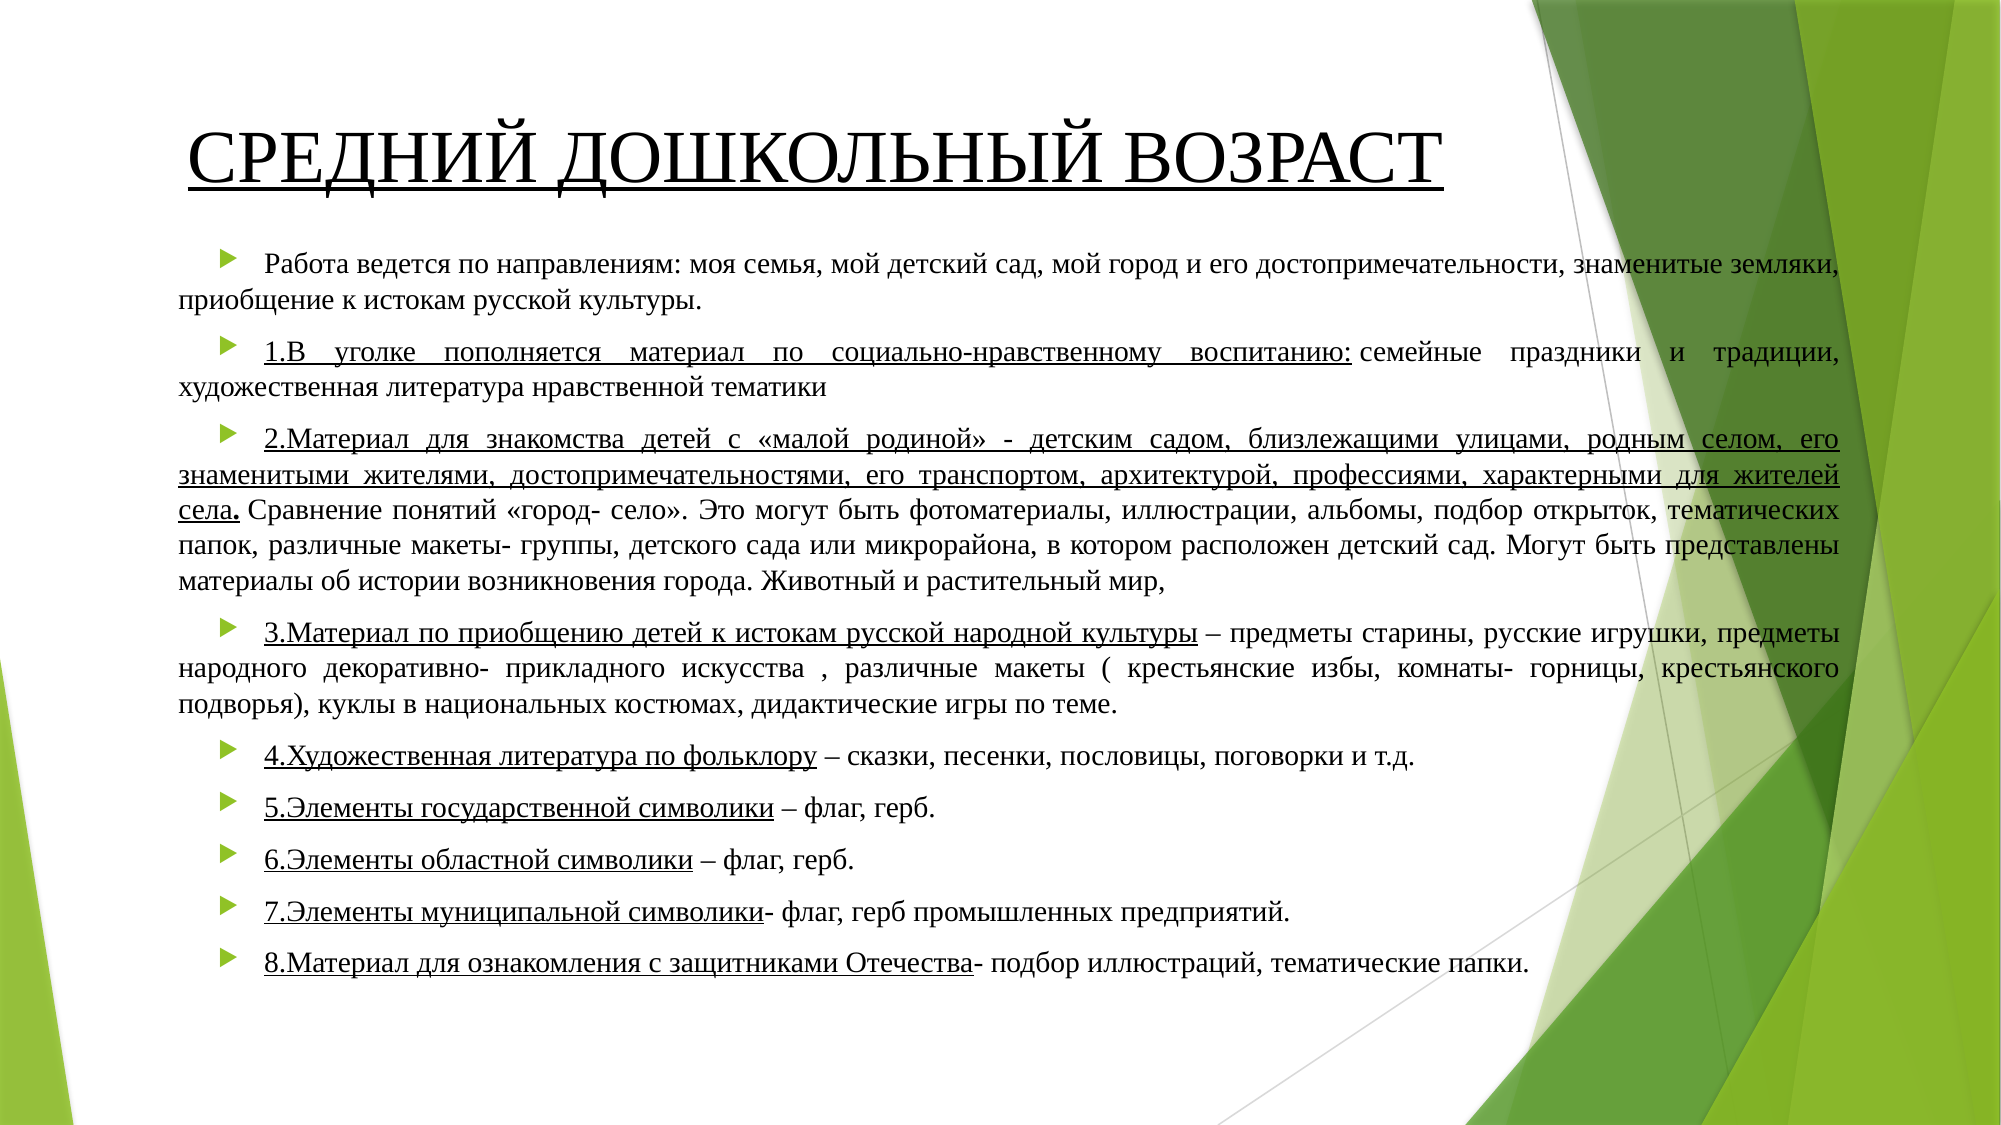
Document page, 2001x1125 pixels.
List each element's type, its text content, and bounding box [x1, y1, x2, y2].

list Работа ведется по направлениям: моя семья, мой детский сад, мой город и его достопримечательности, знаменитые земляки, приобщение к истокам русской культуры. 1.В уголке пополняется материал по социально-нравственному воспитанию: семейные праздники и традиции, художественная литература нравственной тематики 2.Материал для знакомства детей с «малой родиной» - детским садом, близлежащими улицами, родным селом, его знаменитыми жителями, достопримечательностями, его транспортом, архитектурой, профессиями, характерными для жителей села. Сравнение понятий «город- село». Это могут быть фотоматериалы, иллюстрации, альбомы, подбор открыток, тематических папок, различные макеты- группы, детского сада или микрорайона, в котором расположен детский сад. Могут быть представлены материалы об истории возникновения города. Животный и растительный мир, 3.Материал по приобщению детей к истокам русской народной культуры – предметы старины, русские игрушки, предметы народного декоративно- прикладного искусства , различные макеты ( крестьянские избы, комнаты- горницы, крестьянского подворья), куклы в национальных костюмах, дидактические игры по теме. 4.Художественная литература по фольклору – сказки, песенки, пословицы, поговорки и т.д. 5.Элементы государственной символики – флаг, герб. 6.Элементы областной символики – флаг, герб. 7.Элементы муниципальной символики- флаг, герб промышленных предприятий. 8.Материал для ознакомления с защитниками Отечества- подбор иллюстраций, тематические папки. [111, 236, 1855, 1079]
title СРЕДНИЙ ДОШКОЛЬНЫЙ ВОЗРАСТ [111, 99, 1522, 236]
